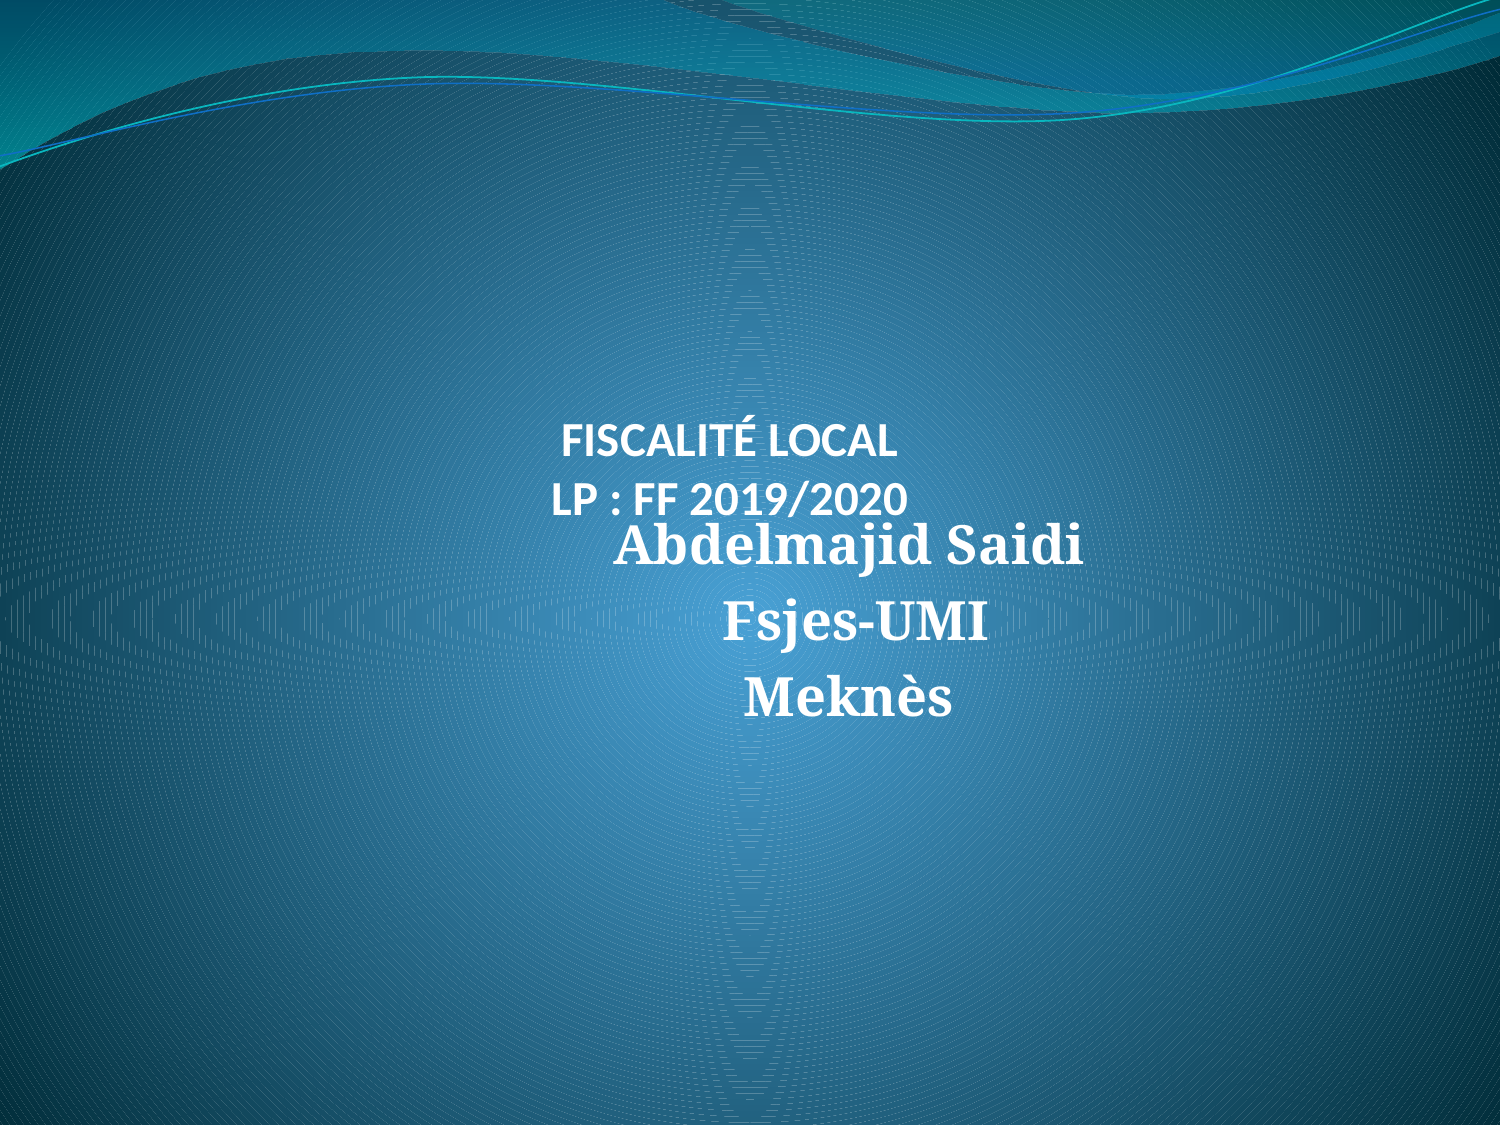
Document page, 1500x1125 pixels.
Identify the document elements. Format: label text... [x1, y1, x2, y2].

subtitle Abdelmajid Saidi Fsjes-UMI Meknès [253, 503, 1469, 791]
title FISCALITÉ LOCAL LP : FF 2019/2020 [87, 224, 1376, 525]
